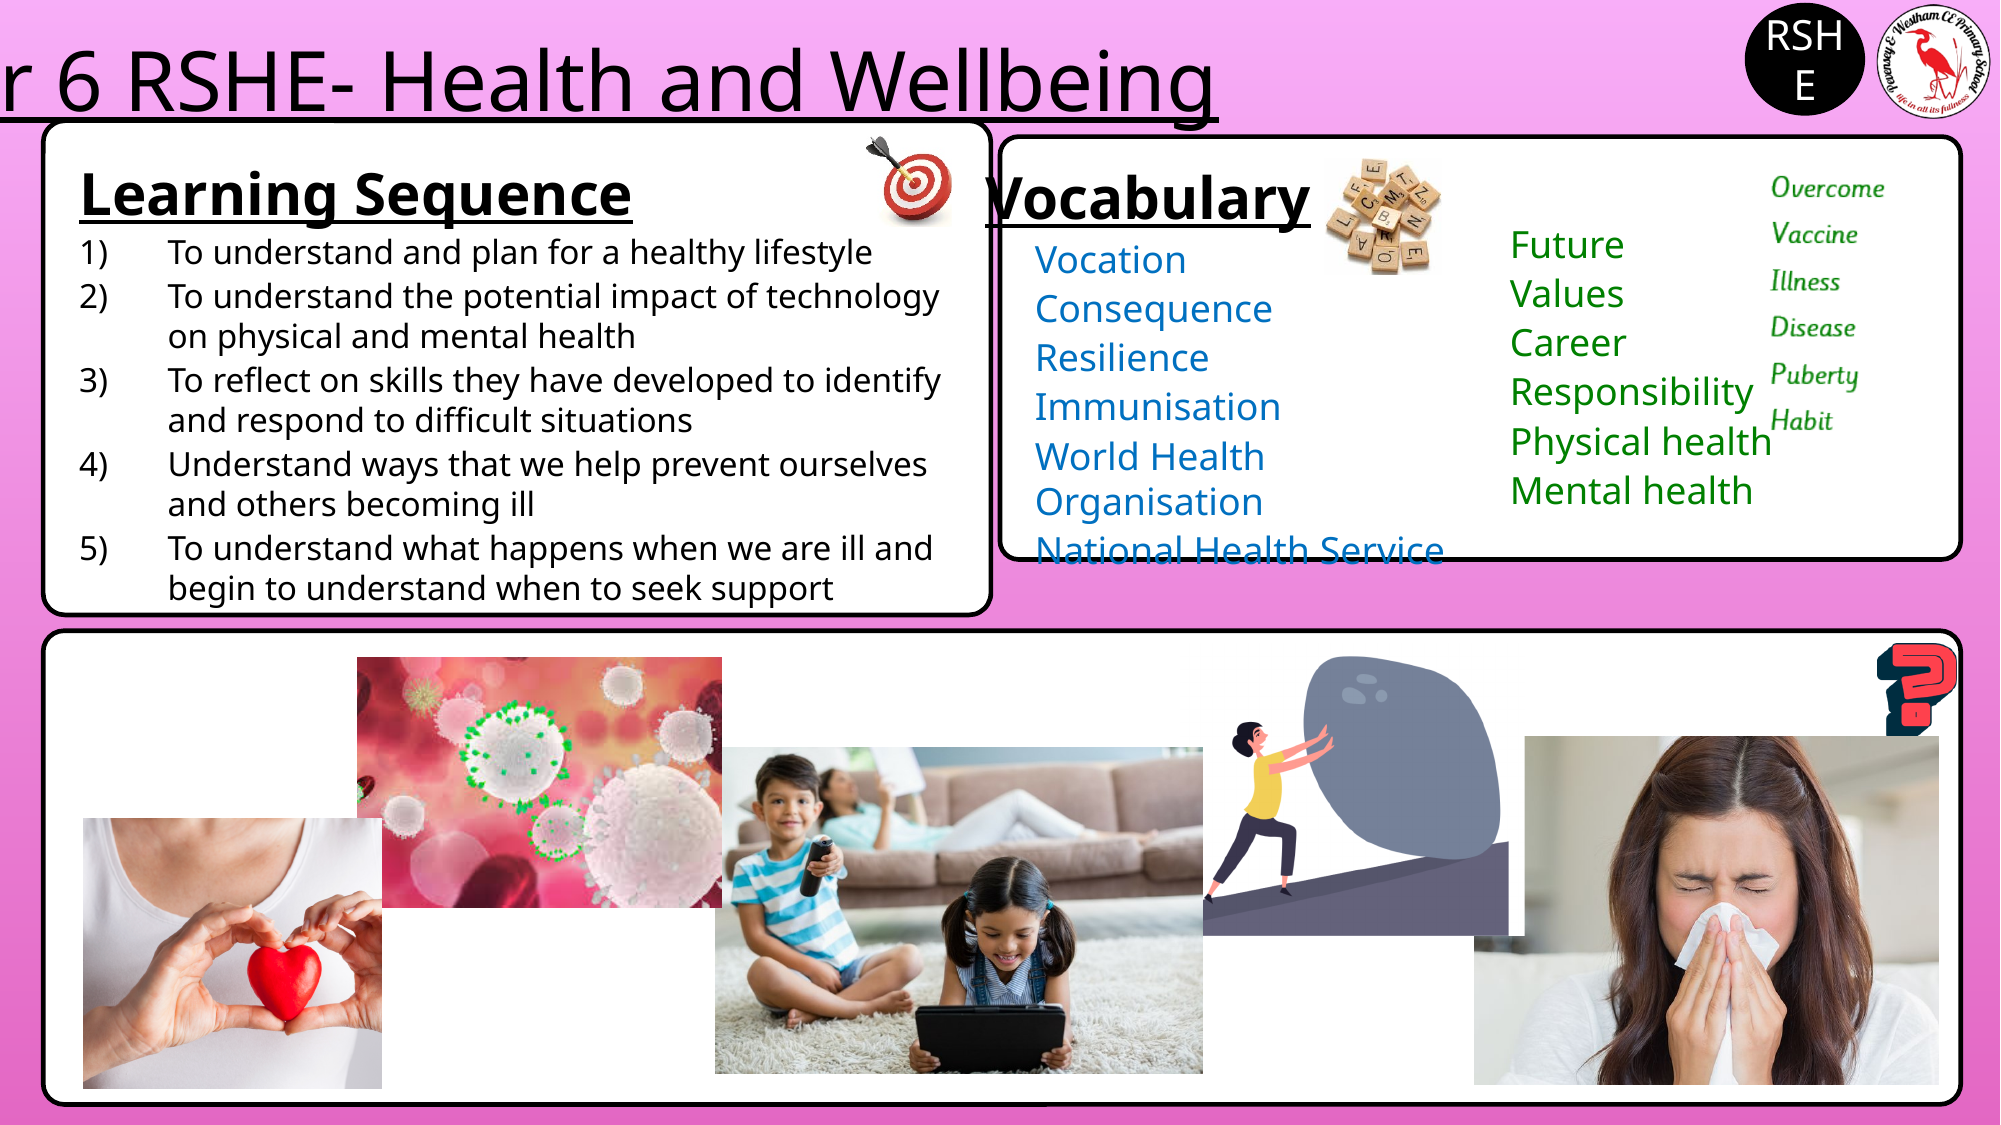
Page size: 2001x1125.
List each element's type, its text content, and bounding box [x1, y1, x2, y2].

picture [1324, 157, 1443, 275]
picture [1874, 4, 1992, 121]
text_box Vocation Consequence Resilience Immunisation World Health Organisation National Health Service Future Values Career Responsibility Physical health Mental health [997, 134, 1963, 562]
text_box Vocabulary [970, 153, 1326, 239]
text_box Year 6 RSHE- Health and Wellbeing [0, 20, 1234, 136]
text_box [41, 628, 1963, 1107]
picture [865, 136, 952, 227]
text_box RSHE [1744, 2, 1866, 116]
picture [83, 643, 1958, 1090]
picture [1736, 163, 1952, 449]
text_box Learning Sequence To understand and plan for a healthy lifestyle To understand the potential impact of technology on physical and mental health To reflect on skills they have developed to identify and respond to difficult situations Understand ways that we help prevent ourselves and others becoming ill To understand what happens when we are ill and begin to understand when to seek support [41, 136, 993, 618]
